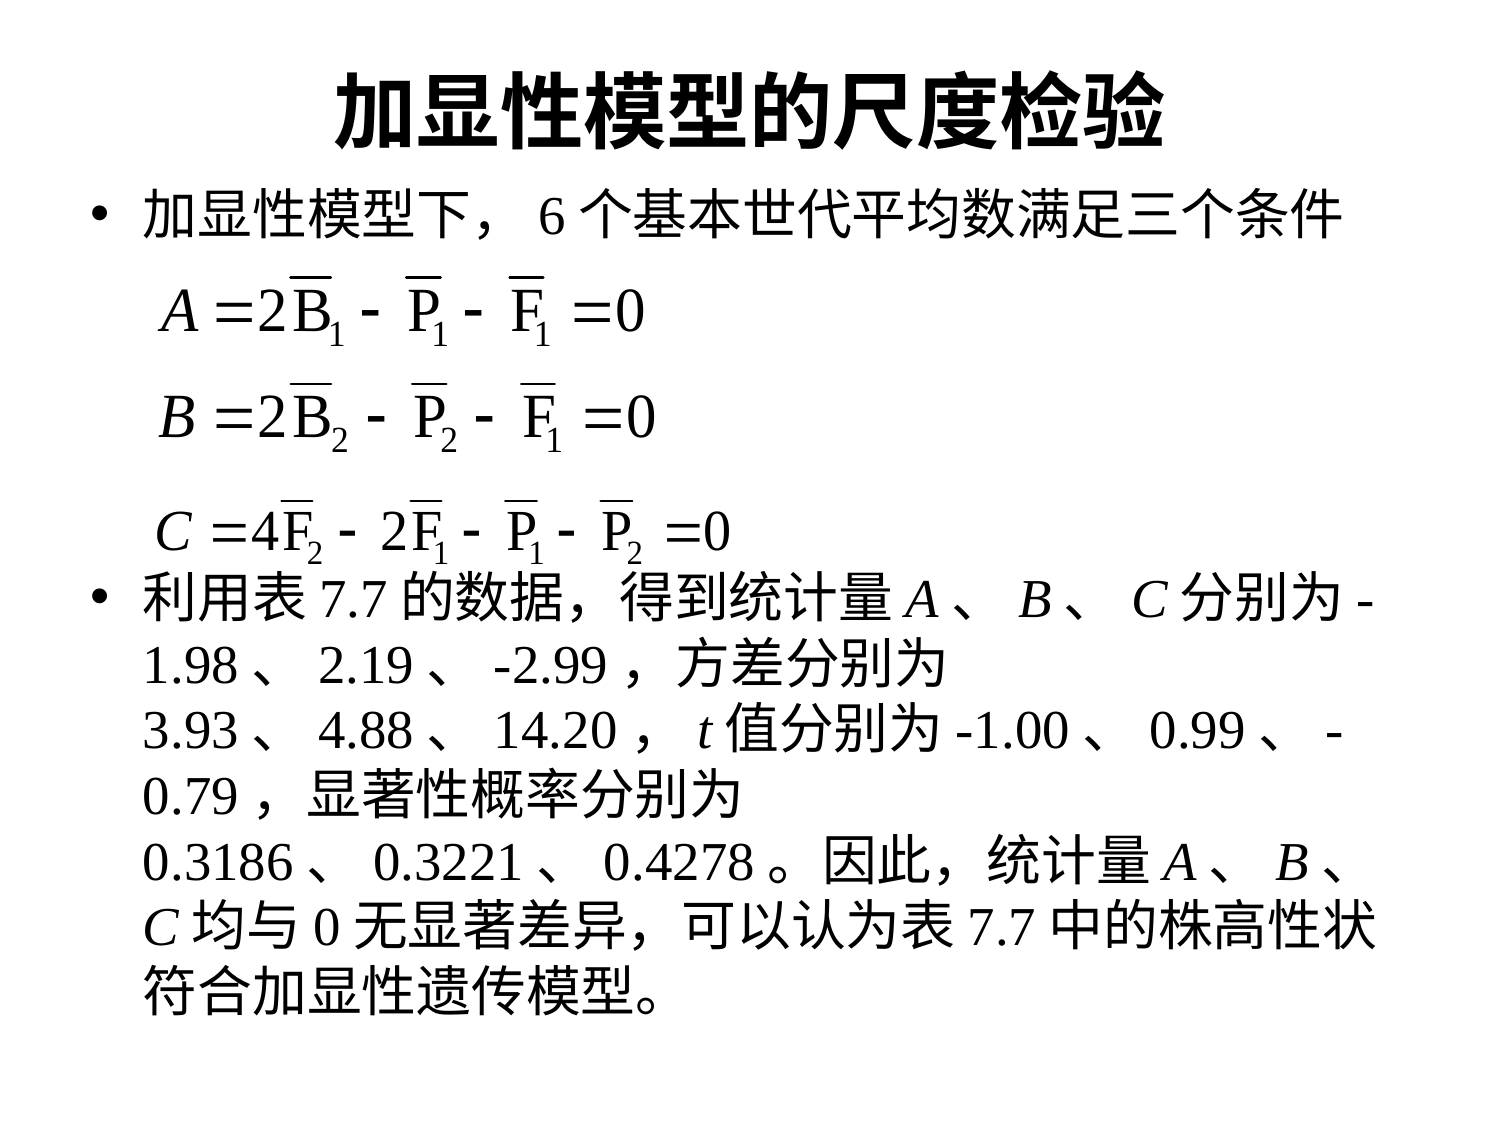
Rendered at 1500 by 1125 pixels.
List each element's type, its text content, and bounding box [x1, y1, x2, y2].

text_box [147, 368, 666, 464]
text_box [147, 486, 739, 575]
title 加显性模型的尺度检验 [75, 45, 1425, 172]
list 加显性模型下，6个基本世代平均数满足三个条件 利用表7.7的数据，得到统计量A、B、C分别为-1.98、2.19、-2.99，方差分别为3.93、4.88、14.20，t值分别为-1.00、0.99、-0.79，显著性概率分别为0.3186、0.3221、0.4278。因此，统计量A、B、C均与0无显著差异，可以认为表7.7中的株高性状符合加显性遗传模型。 [75, 172, 1425, 1047]
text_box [147, 262, 657, 358]
